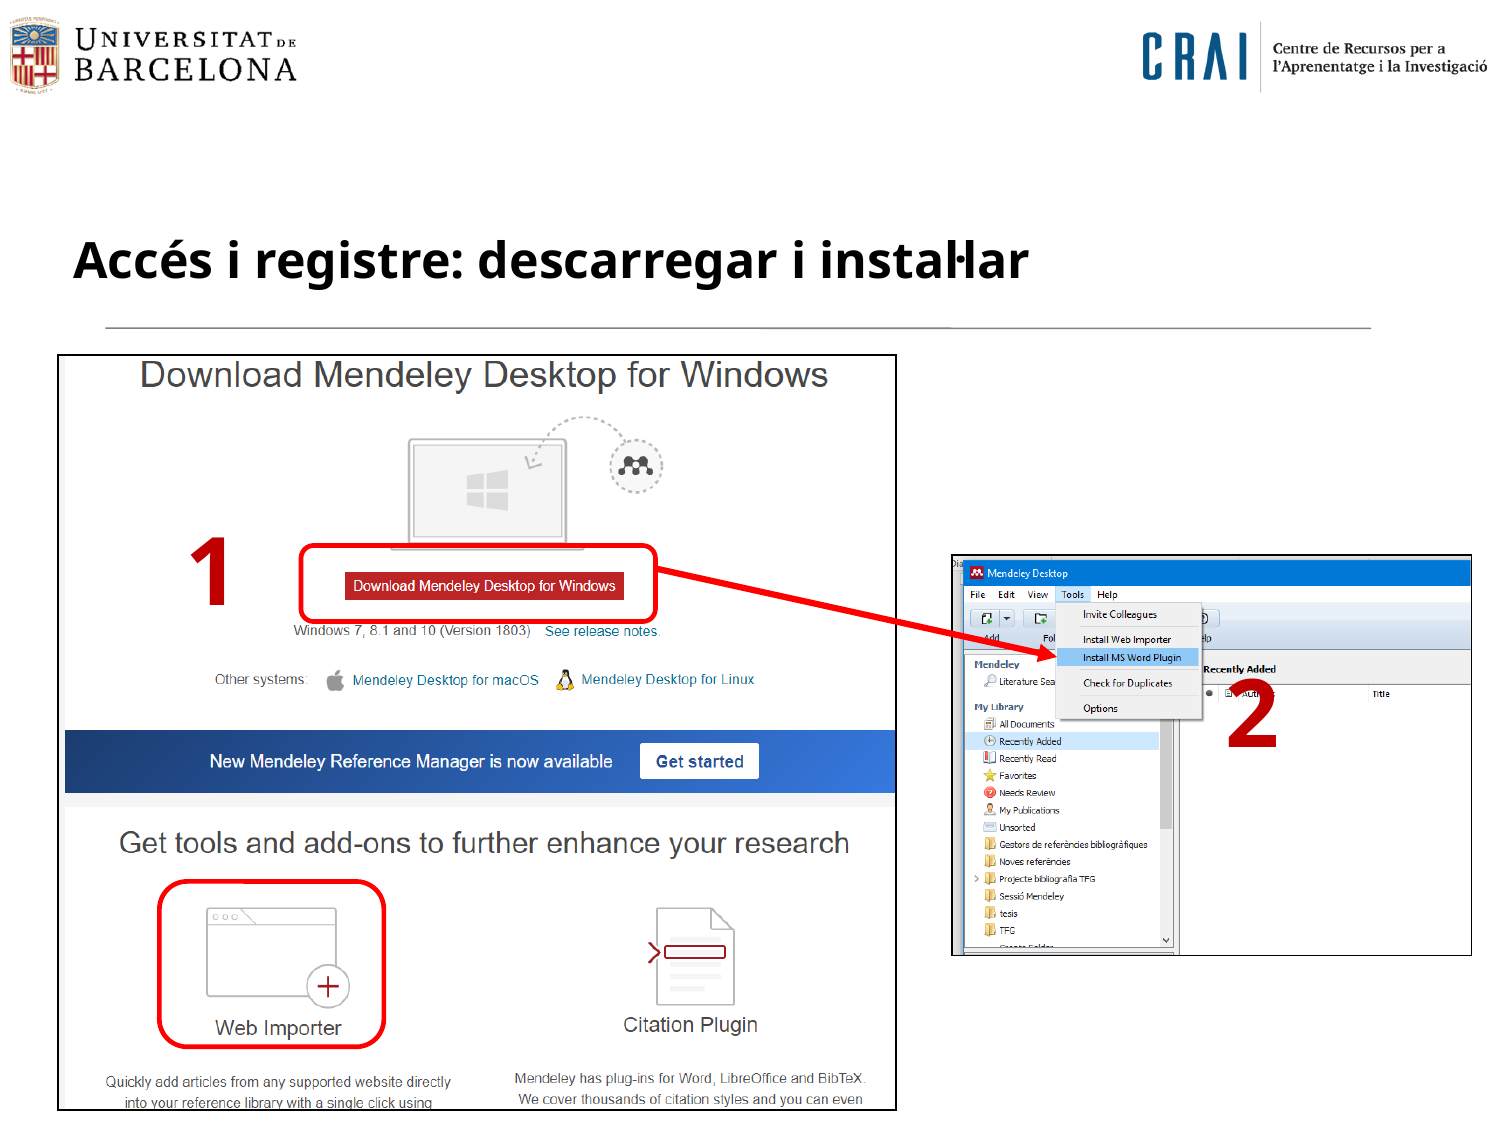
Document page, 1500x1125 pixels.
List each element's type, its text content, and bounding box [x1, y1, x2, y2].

picture [952, 555, 1471, 956]
picture [58, 355, 896, 1110]
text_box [655, 568, 1058, 658]
picture [8, 15, 1490, 219]
title Accés i registre: descarregar i instal·lar [58, 160, 1409, 279]
